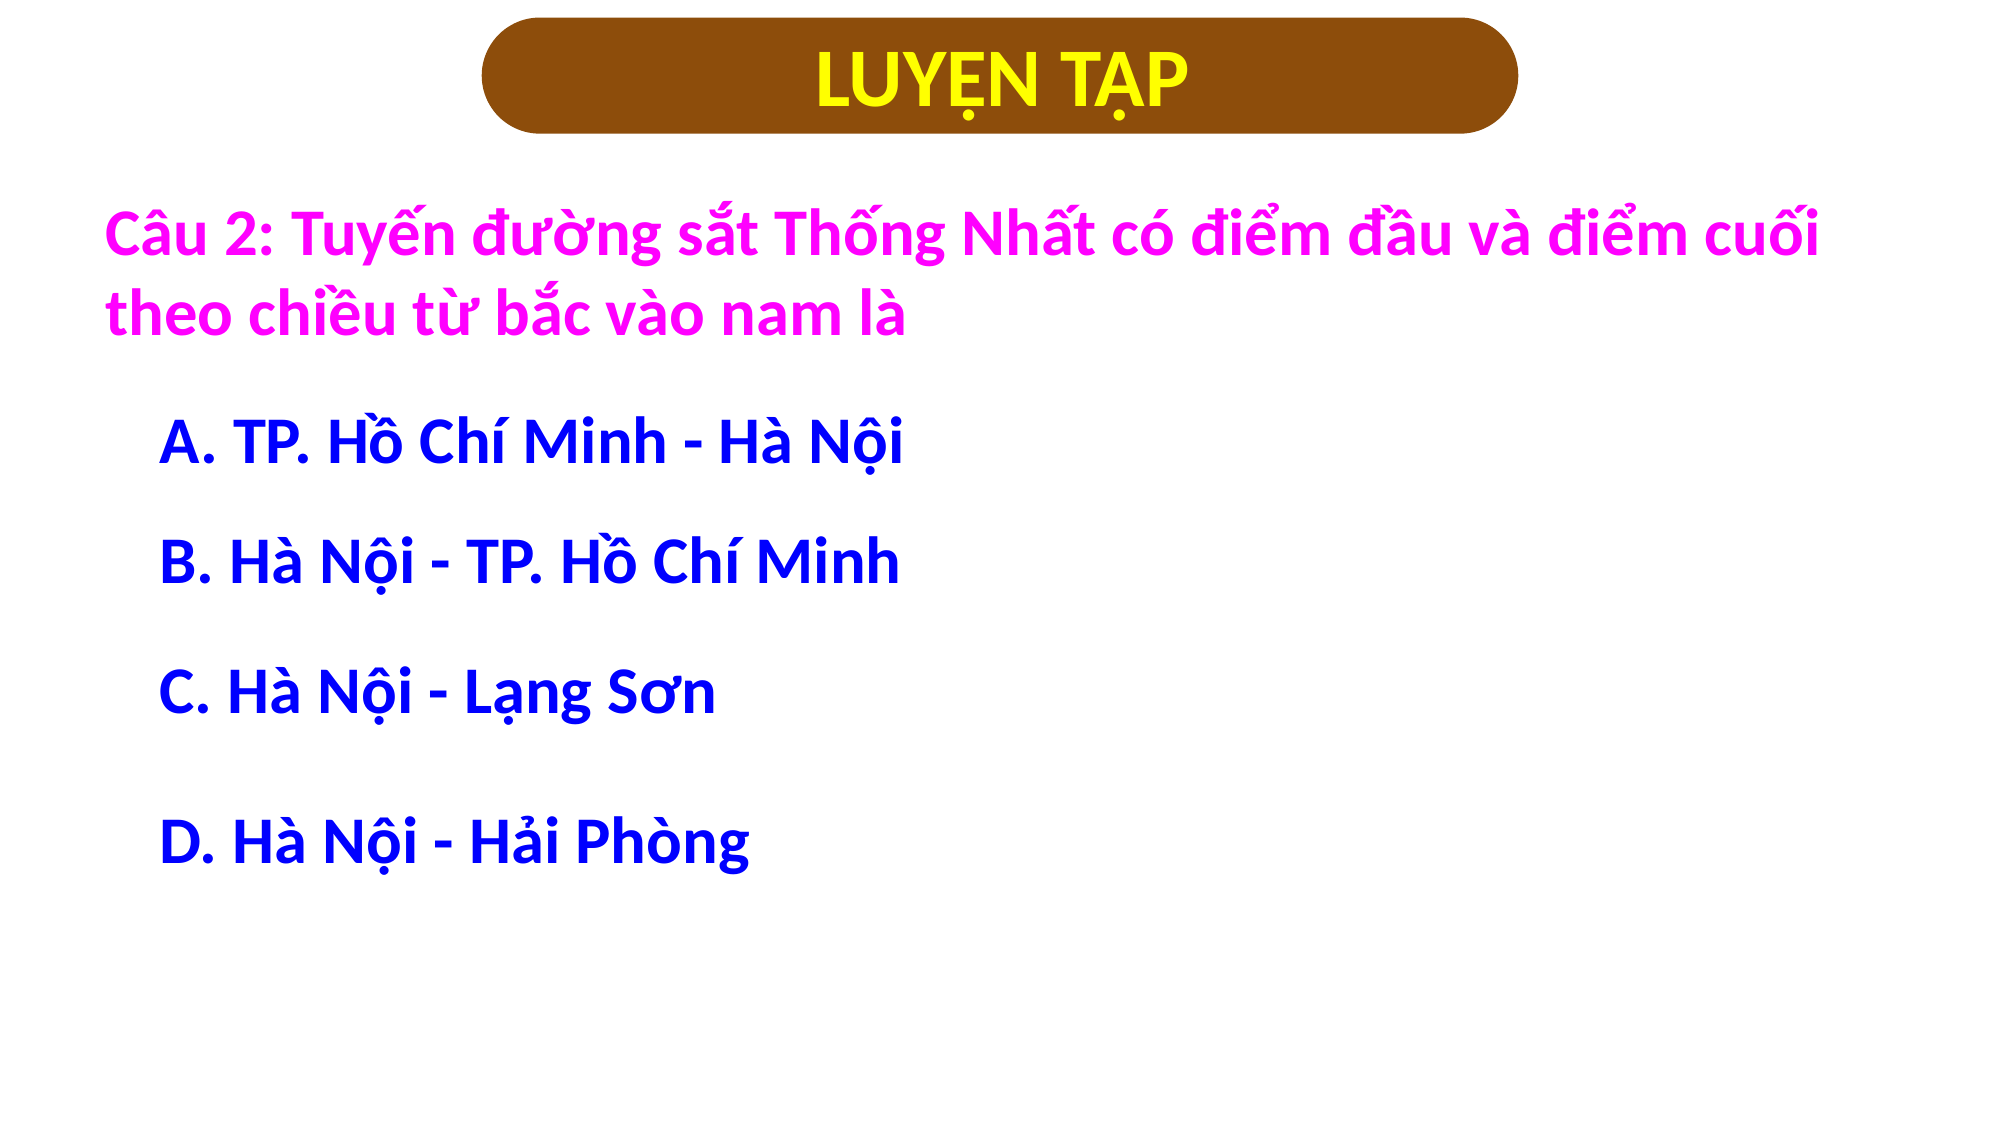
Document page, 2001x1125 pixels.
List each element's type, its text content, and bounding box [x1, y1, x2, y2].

text_box B. Hà Nội - TP. Hồ Chí Minh [144, 518, 1120, 594]
text_box Câu 2: Tuyến đường sắt Thống Nhất có điểm đầu và điểm cuối theo chiều từ bắc vào nam là [90, 187, 1898, 350]
text_box A. TP. Hồ Chí Minh - Hà Nội [144, 399, 1120, 475]
text_box D. Hà Nội - Hải Phòng [144, 799, 1120, 875]
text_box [481, 16, 1519, 134]
text_box C. Hà Nội - Lạng Sơn [144, 649, 1120, 725]
